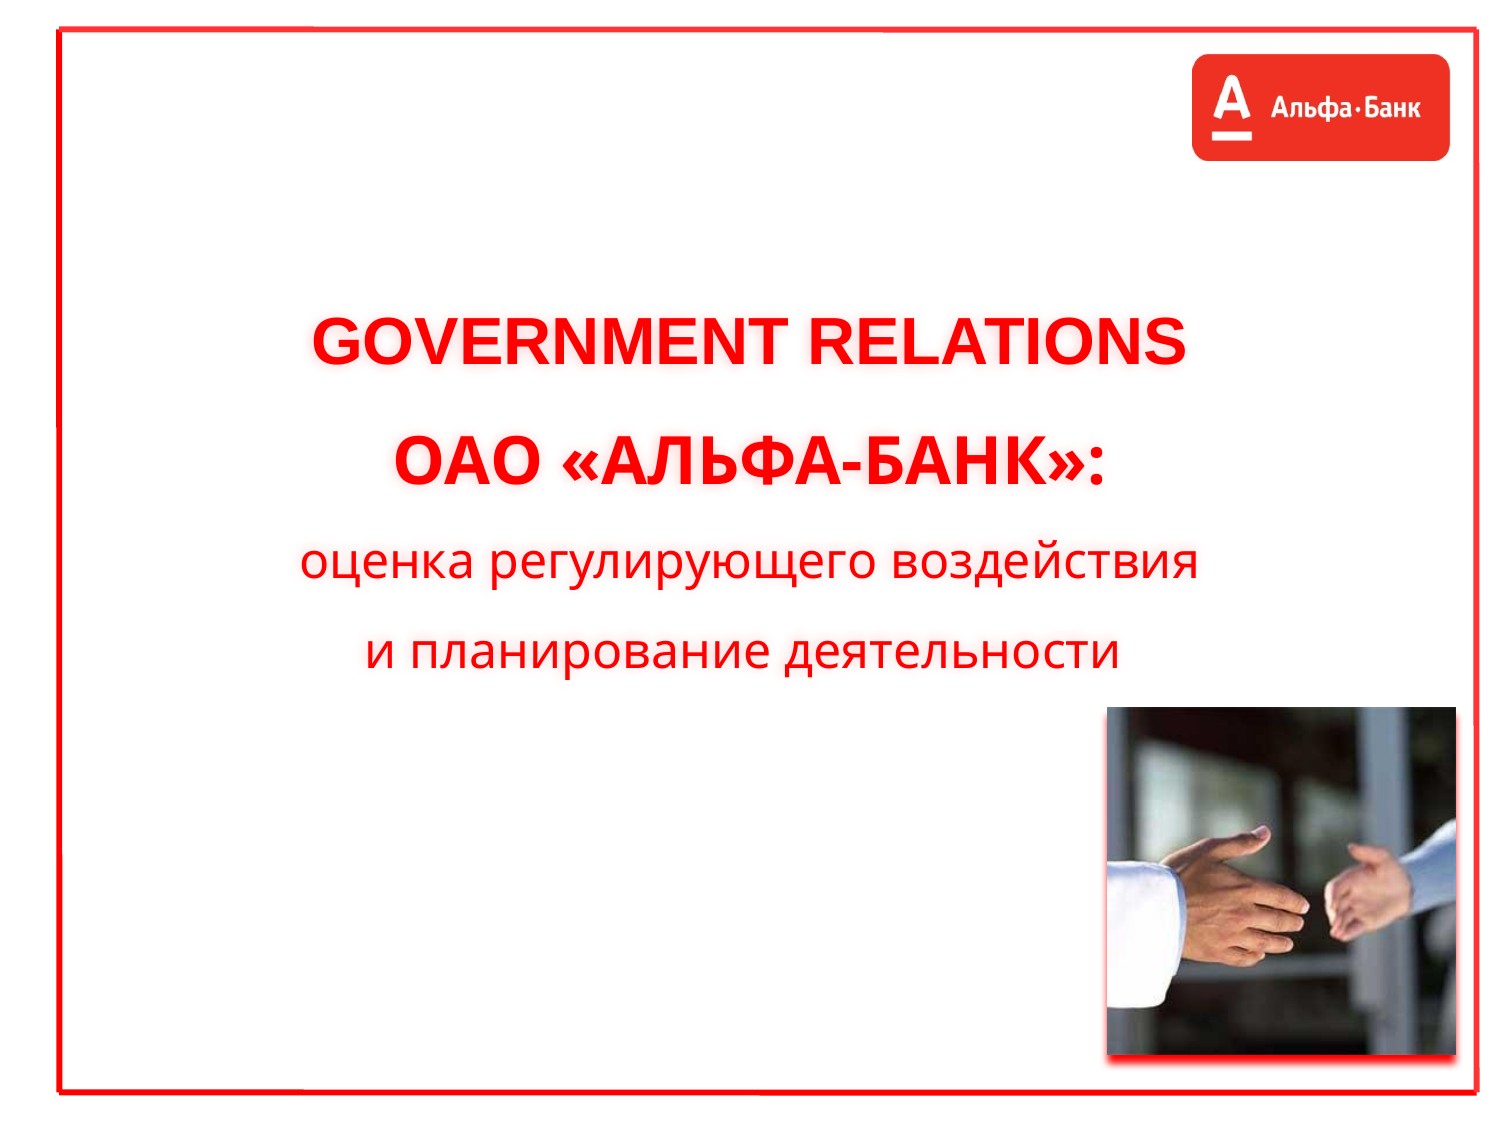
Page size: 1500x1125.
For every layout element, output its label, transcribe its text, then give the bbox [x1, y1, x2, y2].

picture [1107, 707, 1456, 1056]
picture [1192, 30, 1476, 161]
text_box GOVERNMENT RELATIONS ОАО «АЛЬФА-БАНК»: оценка регулирующего воздействия и планирование деятельности [183, 255, 1317, 681]
picture [1192, 0, 1500, 161]
